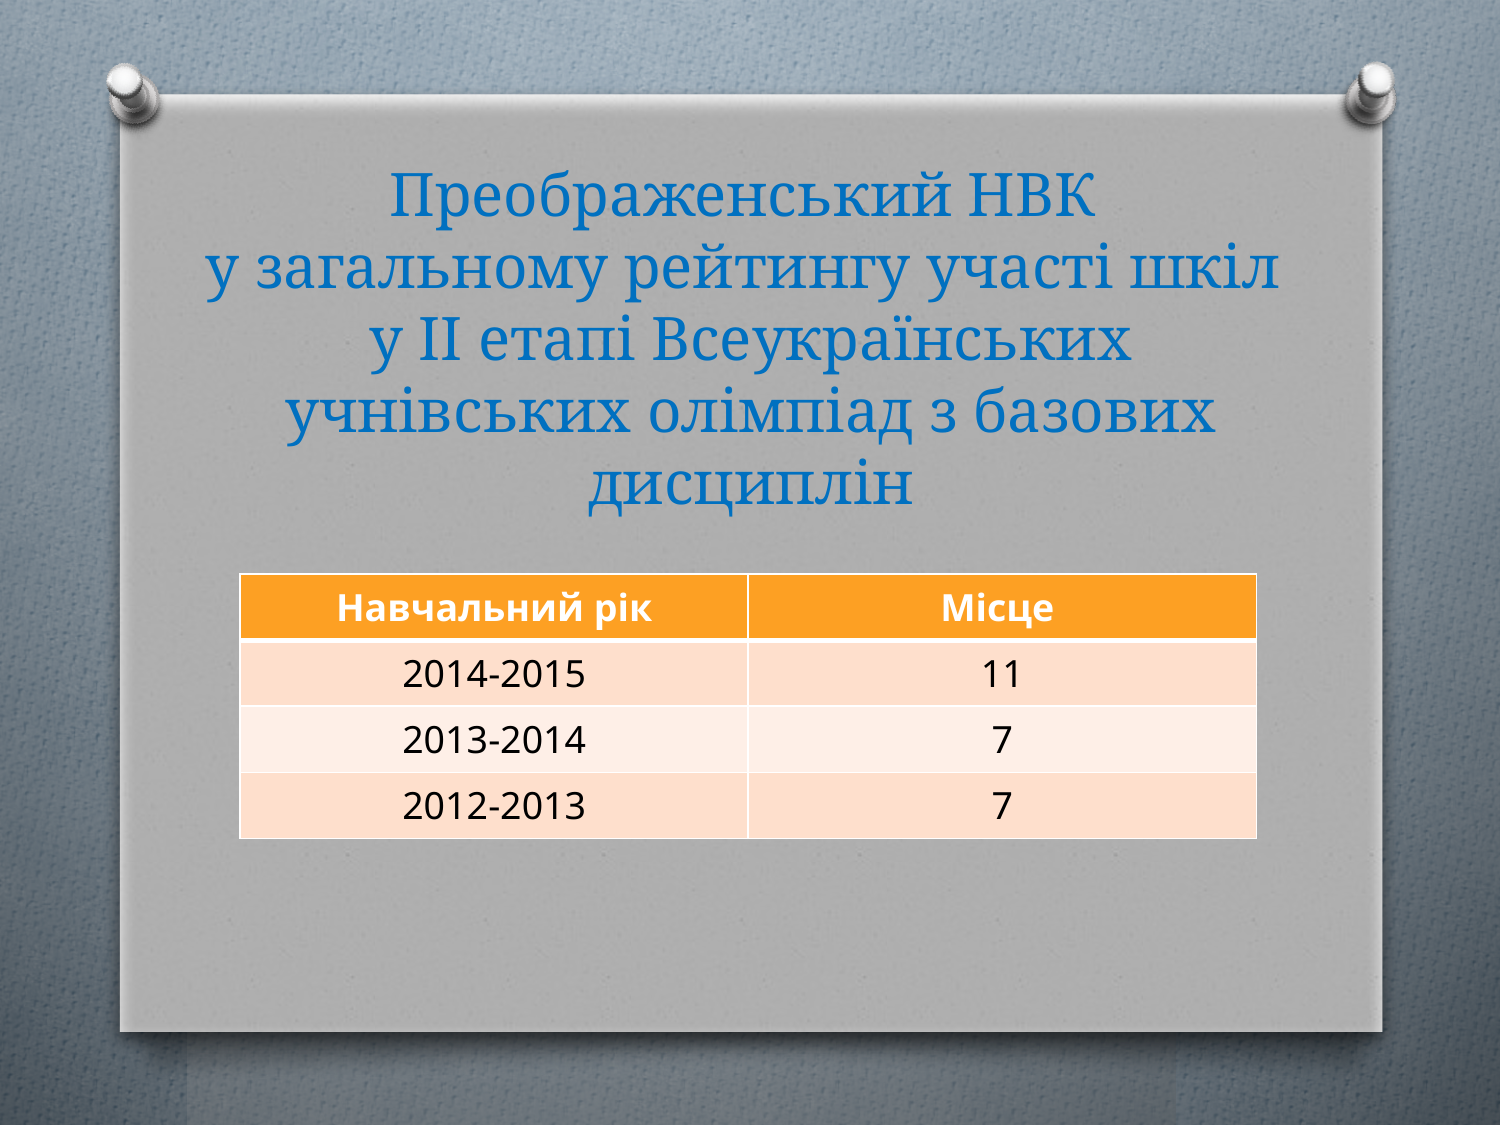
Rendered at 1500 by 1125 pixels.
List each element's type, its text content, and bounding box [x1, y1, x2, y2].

title Преображенський НВК у загальному рейтингу участі шкіл у ІІ етапі Всеукраїнських учнівських олімпіад з базових дисциплін [179, 134, 1323, 539]
table_cell 7 [749, 707, 1256, 772]
picture [1317, 35, 1439, 156]
table_cell 7 [749, 773, 1256, 838]
picture [75, 29, 198, 153]
table_cell 2014-2015 [241, 643, 747, 705]
table_header Місце [749, 575, 1256, 638]
table_cell 11 [749, 643, 1256, 705]
table_cell 2012-2013 [241, 773, 747, 838]
table_cell 2013-2014 [241, 707, 747, 772]
table_header Навчальний рік [241, 575, 747, 638]
